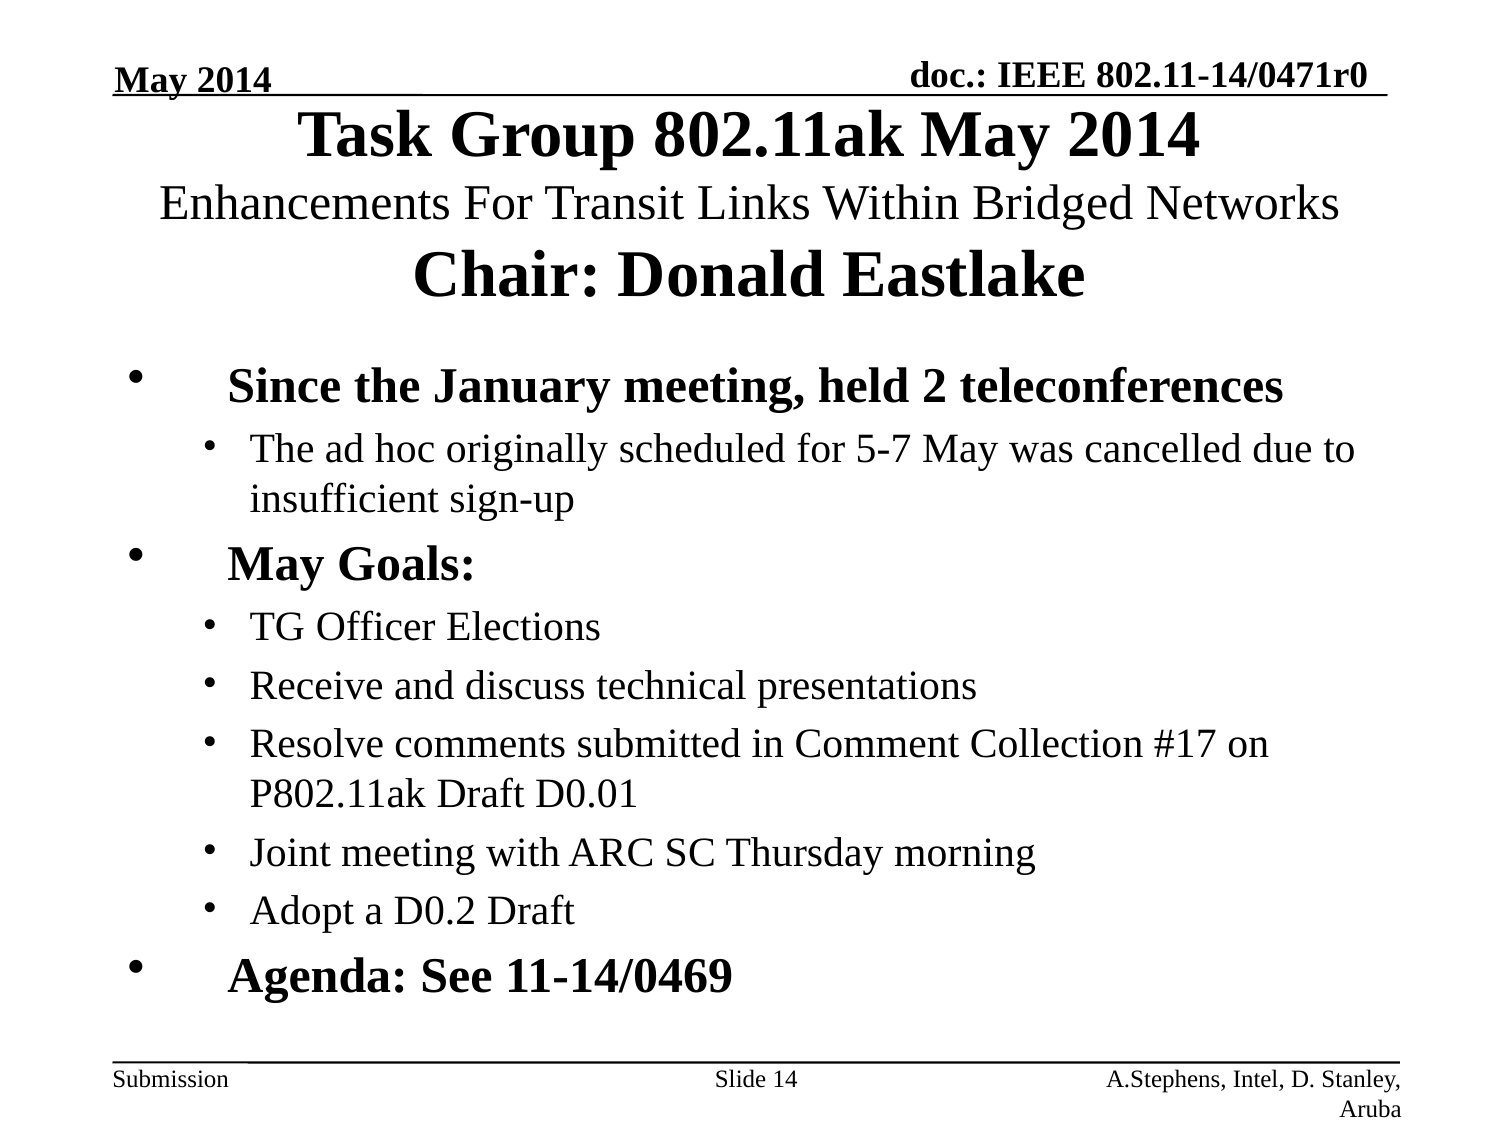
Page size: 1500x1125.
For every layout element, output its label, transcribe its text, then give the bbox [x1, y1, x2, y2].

footer A.Stephens, Intel, D. Stanley, Aruba [1058, 1062, 1402, 1093]
slide_number Slide 14 [712, 1062, 800, 1093]
title Task Group 802.11ak May 2014 Enhancements For Transit Links Within Bridged Networks Chair: Donald Eastlake [112, 112, 1388, 275]
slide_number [114, 54, 274, 100]
list Since the January meeting, held 2 teleconferences The ad hoc originally scheduled for 5-7 May was cancelled due to insufficient sign-up May Goals: TG Officer Elections Receive and discuss technical presentations Resolve comments submitted in Comment Collection #17 on P802.11ak Draft D0.01 Joint meeting with ARC SC Thursday morning Adopt a D0.2 Draft Agenda: See 11-14/0469 [112, 275, 1388, 950]
